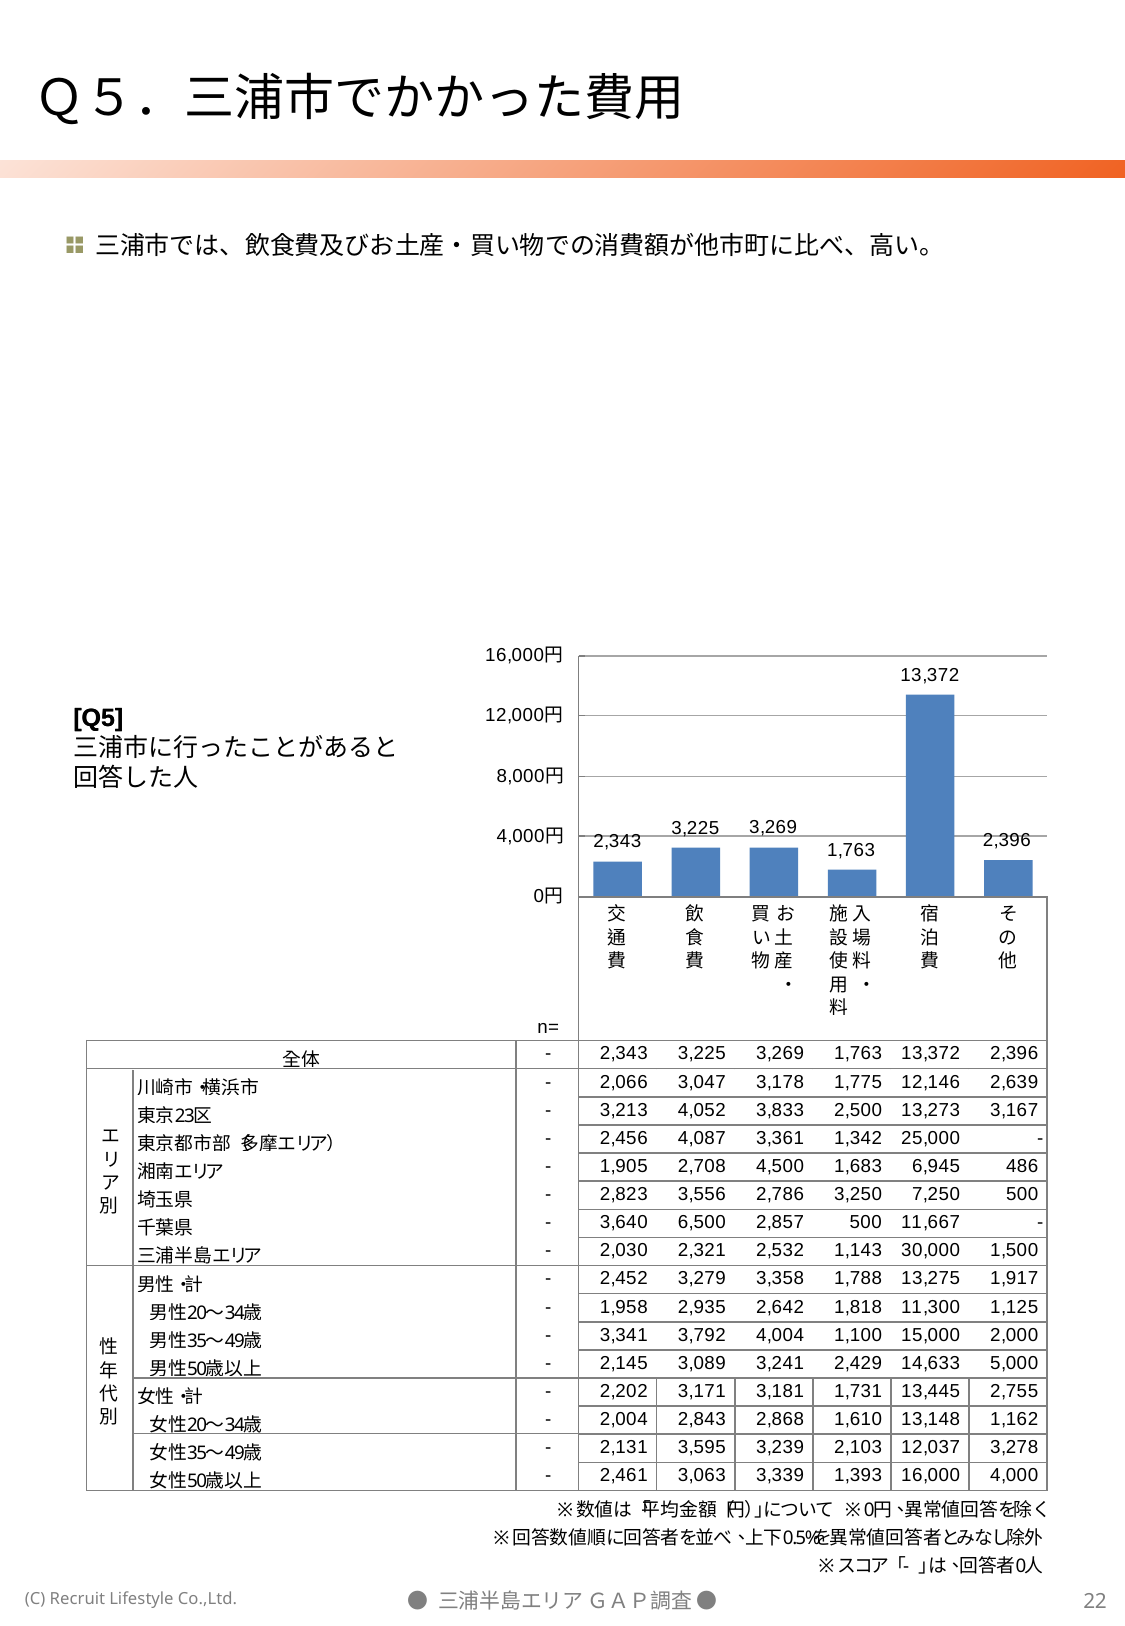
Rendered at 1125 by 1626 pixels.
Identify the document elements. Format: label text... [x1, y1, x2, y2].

title Ｑ５．三浦市でかかった費用 [18, 30, 1107, 161]
picture [65, 611, 1069, 1605]
picture [65, 235, 83, 253]
text_box 三浦市では、飲食費及びお土産・買い物での消費額が他市町に比べ、高い。 [50, 221, 1073, 327]
